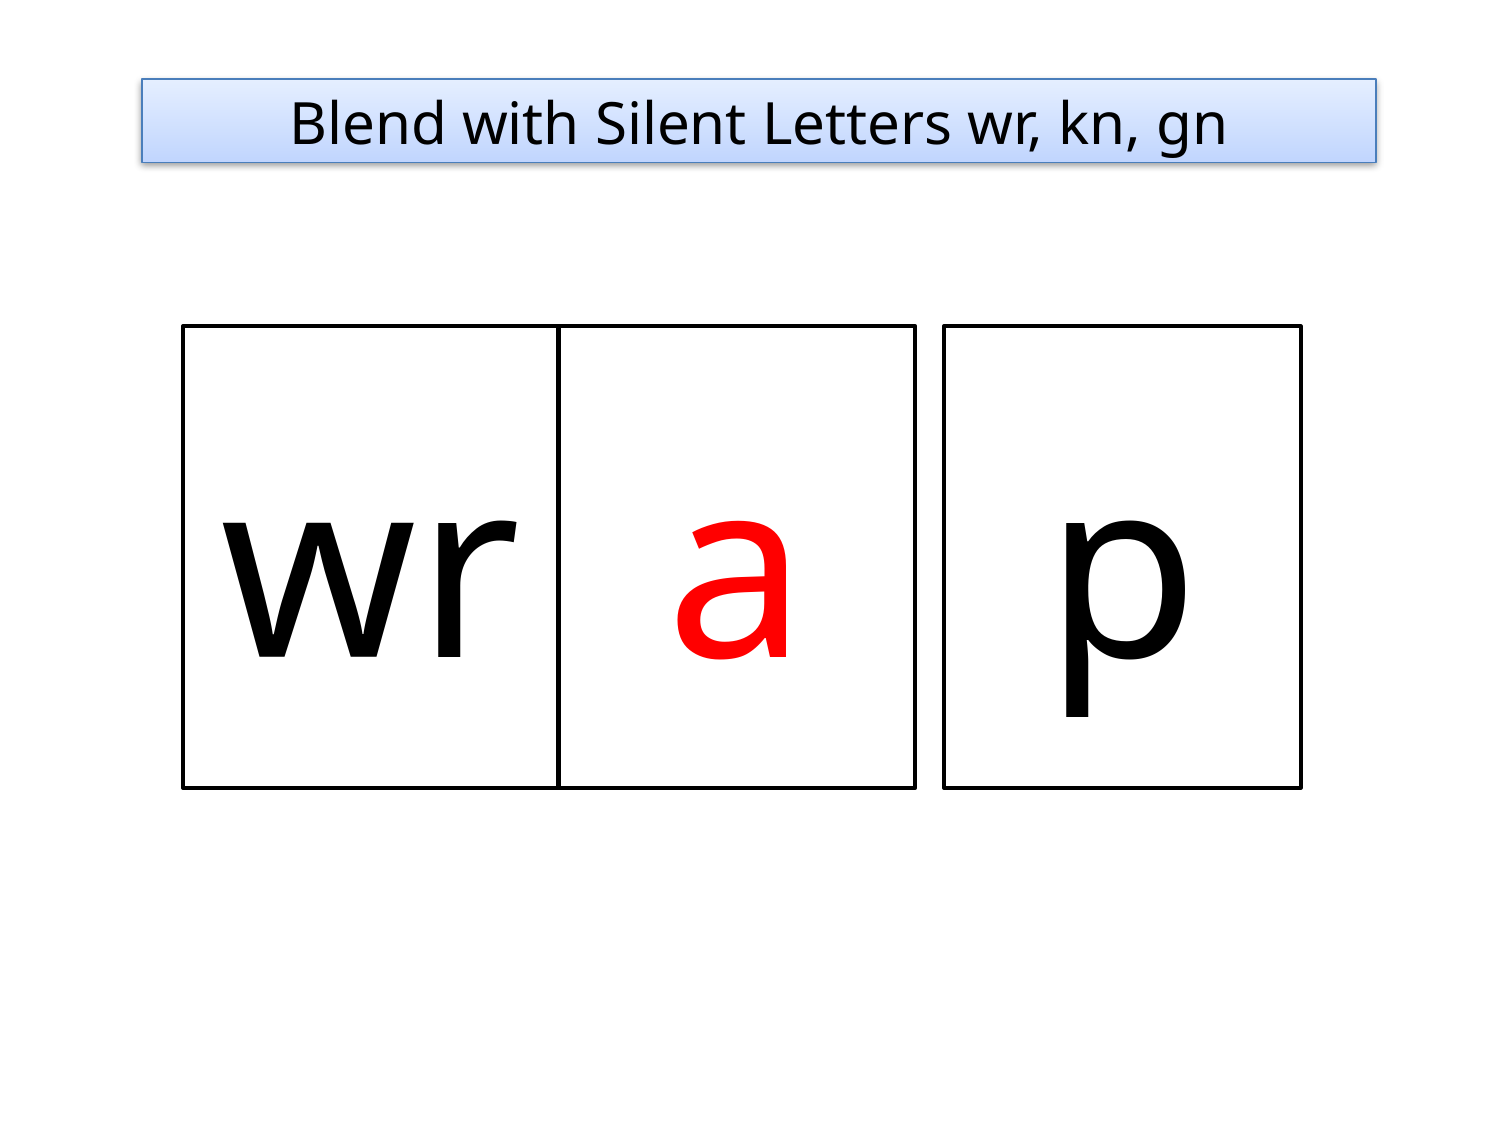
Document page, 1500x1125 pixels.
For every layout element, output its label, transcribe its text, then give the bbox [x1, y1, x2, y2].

text_box p [942, 324, 1303, 790]
text_box Blend with Silent Letters wr, kn, gn [141, 78, 1377, 163]
text_box wr [181, 324, 557, 790]
text_box a [557, 324, 917, 790]
